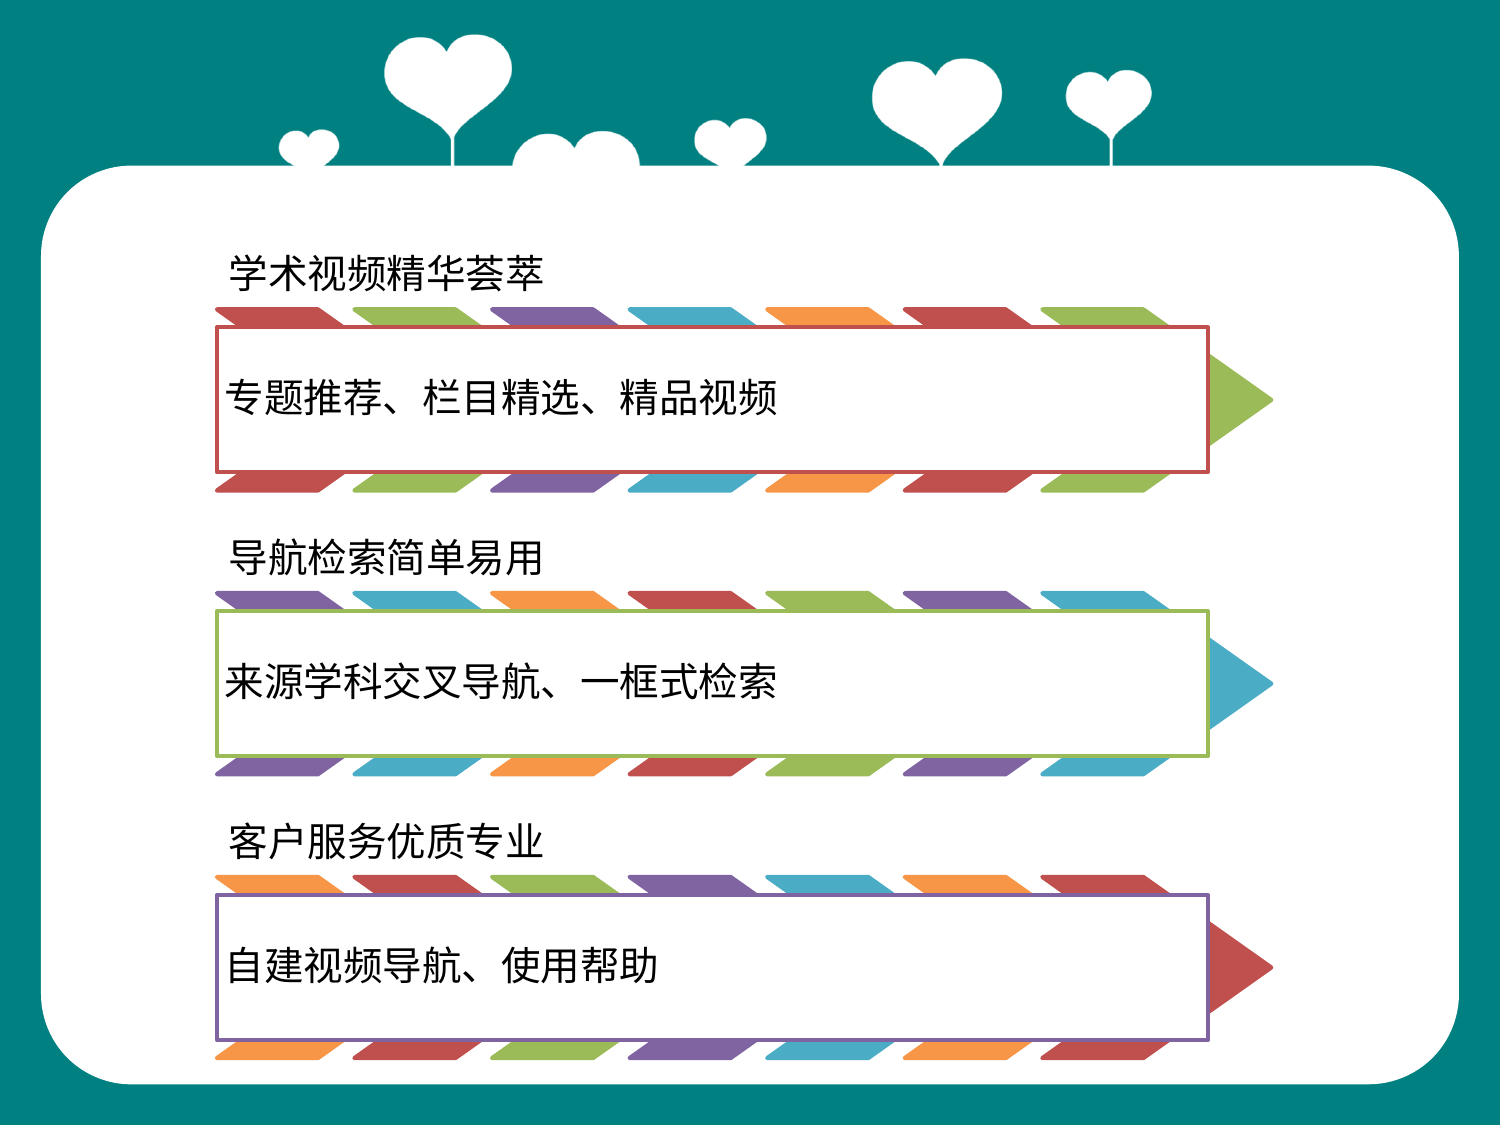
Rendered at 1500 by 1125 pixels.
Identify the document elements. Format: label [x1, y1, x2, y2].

text_box [76, 219, 1412, 1059]
